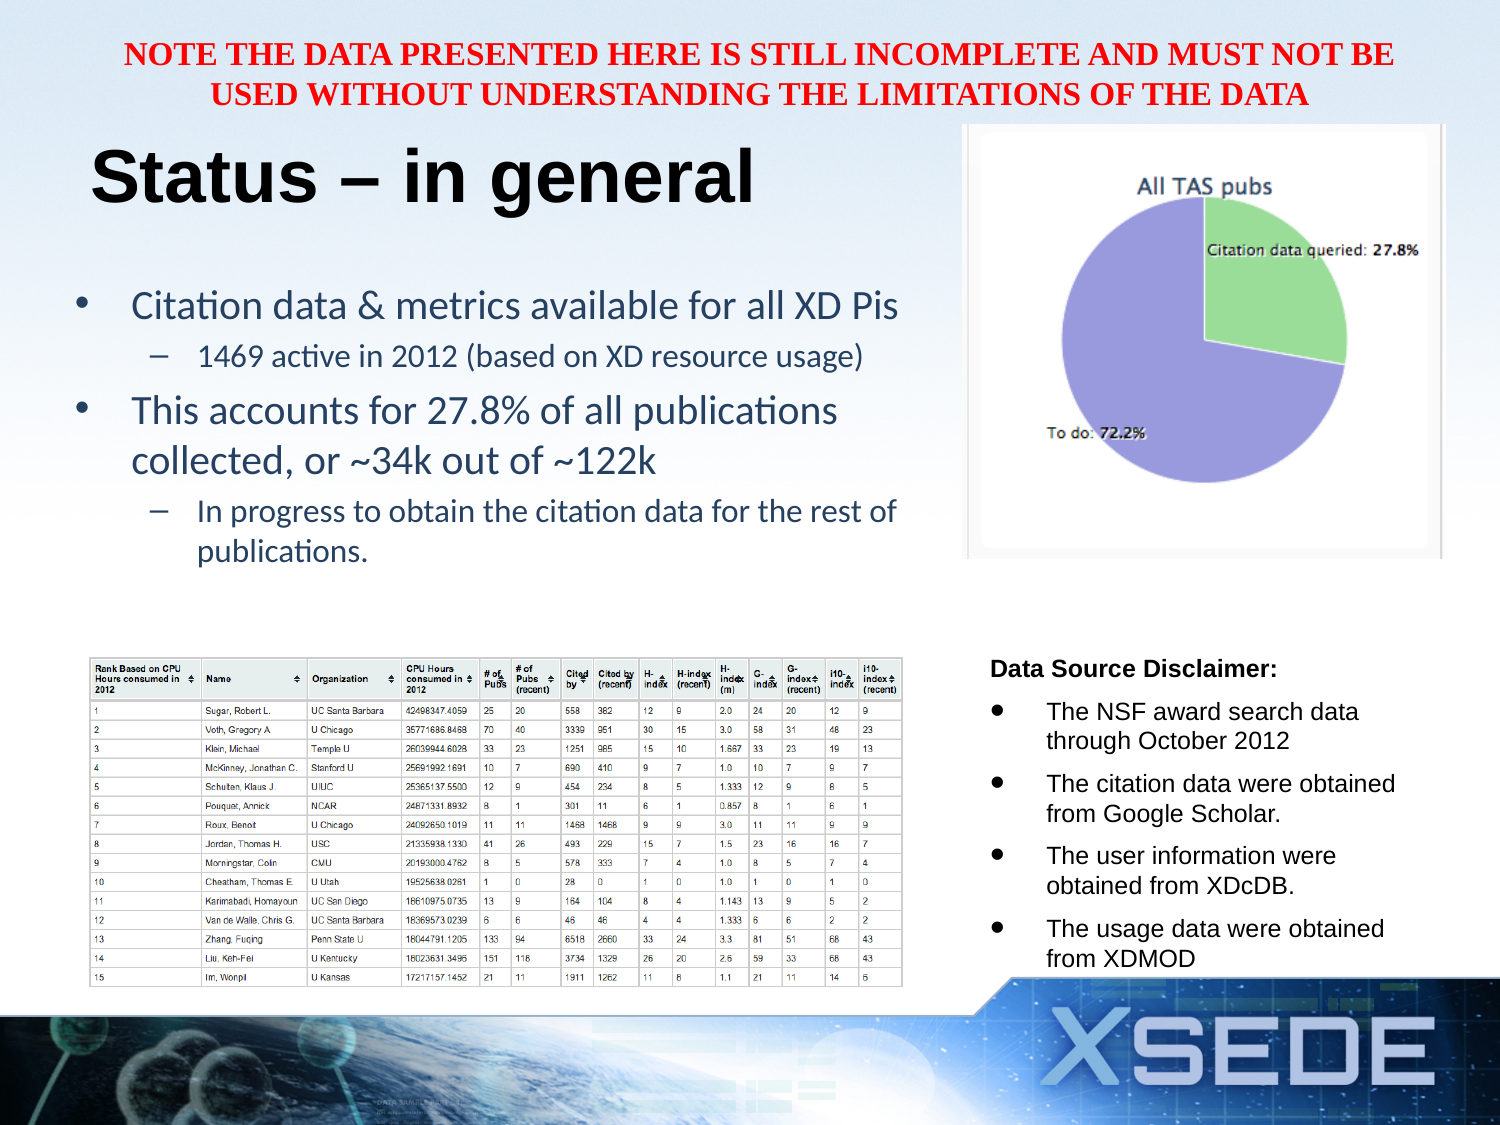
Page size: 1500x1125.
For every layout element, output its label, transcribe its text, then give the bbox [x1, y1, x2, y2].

text_box NOTE THE DATA PRESENTED HERE IS STILL INCOMPLETE AND MUST NOT BE USED WITHOUT UNDERSTANDING THE LIMITATIONS OF THE DATA [62, 24, 1459, 120]
title Status – in general [74, 120, 1426, 233]
list Citation data & metrics available for all XD Pis 1469 active in 2012 (based on XD resource usage) This accounts for 27.8% of all publications collected, or ~34k out of ~122k In progress to obtain the citation data for the rest of publications. [59, 262, 968, 666]
picture [0, 0, 1500, 1125]
text_box Data Source Disclaimer: The NSF award search data through October 2012 The citation data were obtained from Google Scholar. The user information were obtained from XDcDB. The usage data were obtained from XDMOD [974, 637, 1435, 975]
